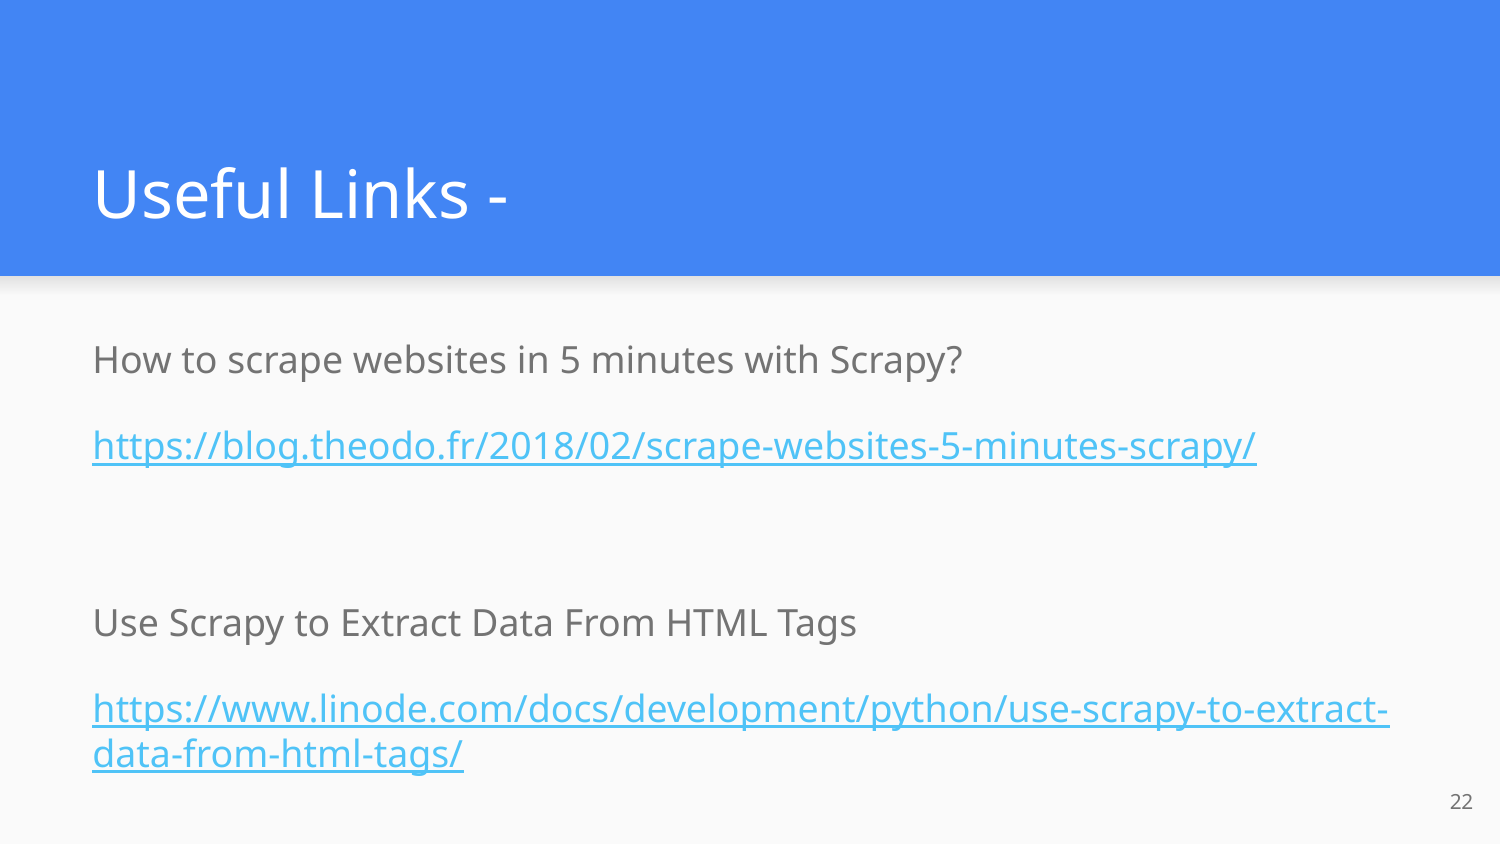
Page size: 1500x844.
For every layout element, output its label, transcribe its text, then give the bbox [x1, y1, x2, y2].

title Useful Links - [77, 121, 1427, 248]
slide_number 22 [1398, 770, 1489, 835]
list How to scrape websites in 5 minutes with Scrapy? https://blog.theodo.fr/2018/02/scrape-websites-5-minutes-scrapy/ Use Scrapy to Extract Data From HTML Tags https://www.linode.com/docs/development/python/use-scrapy-to-extract-data-from-html-tags/ [77, 314, 1427, 760]
